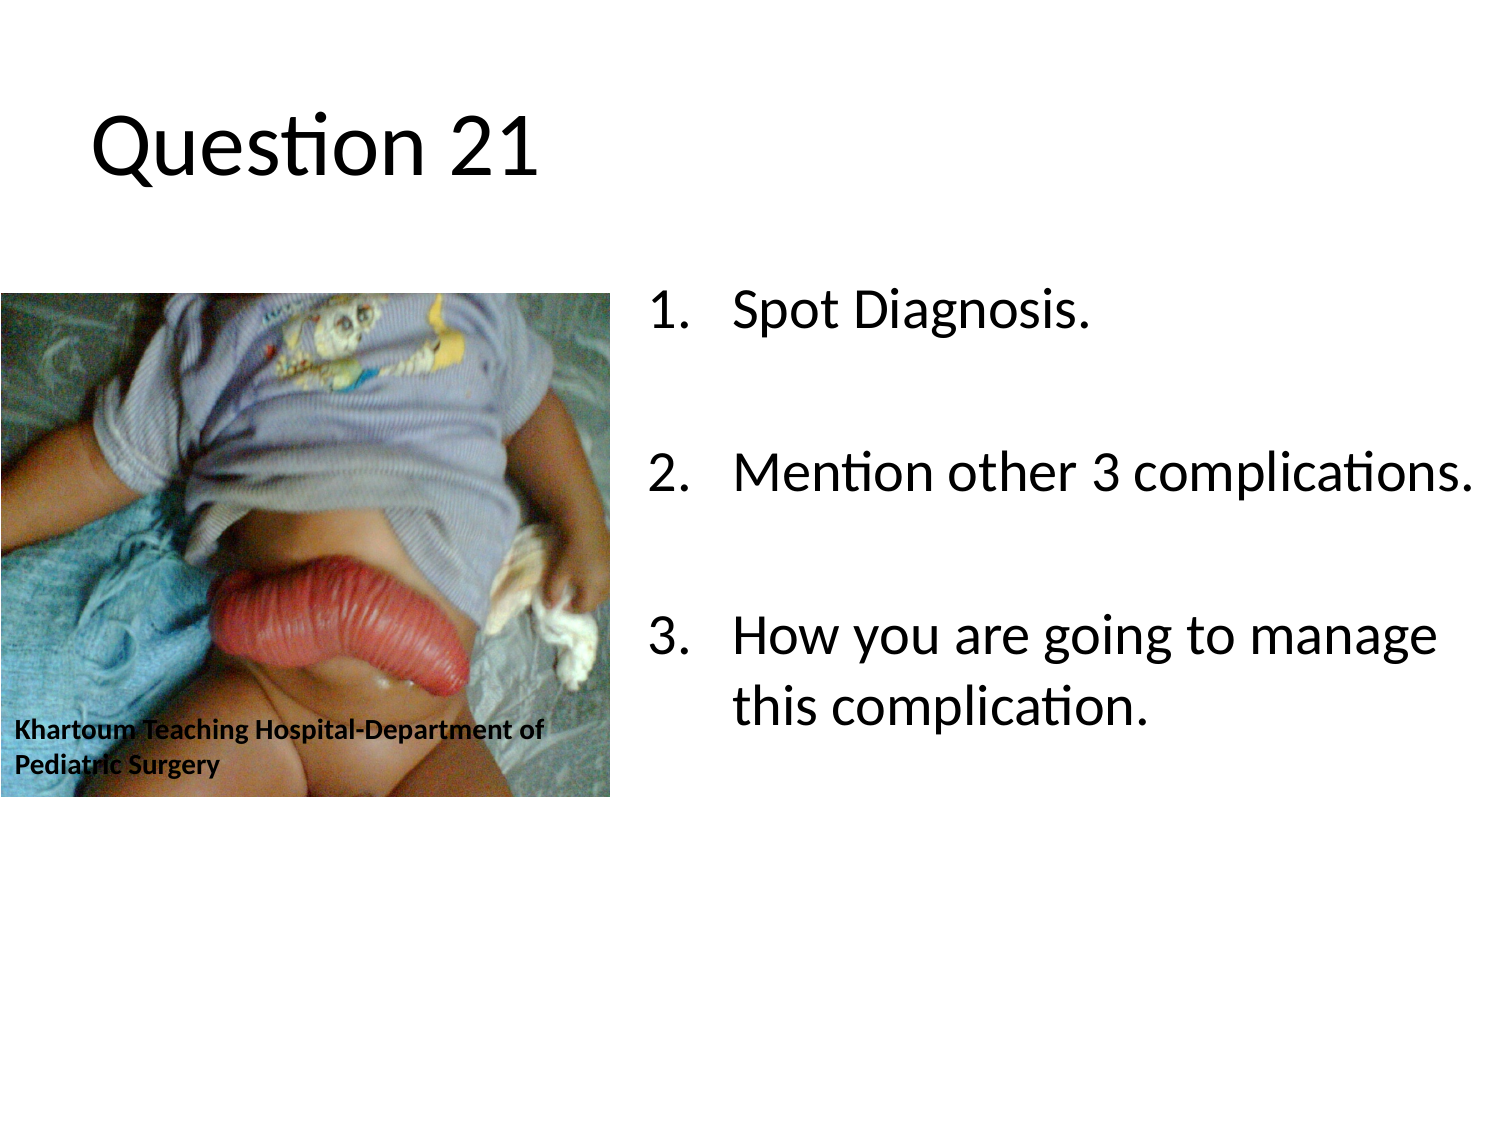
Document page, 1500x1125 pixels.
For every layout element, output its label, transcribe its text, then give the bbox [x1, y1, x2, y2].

title Question 21 [75, 45, 1425, 233]
list Spot Diagnosis. Mention other 3 complications. How you are going to manage this complication. [632, 262, 1500, 1005]
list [0, 292, 610, 798]
